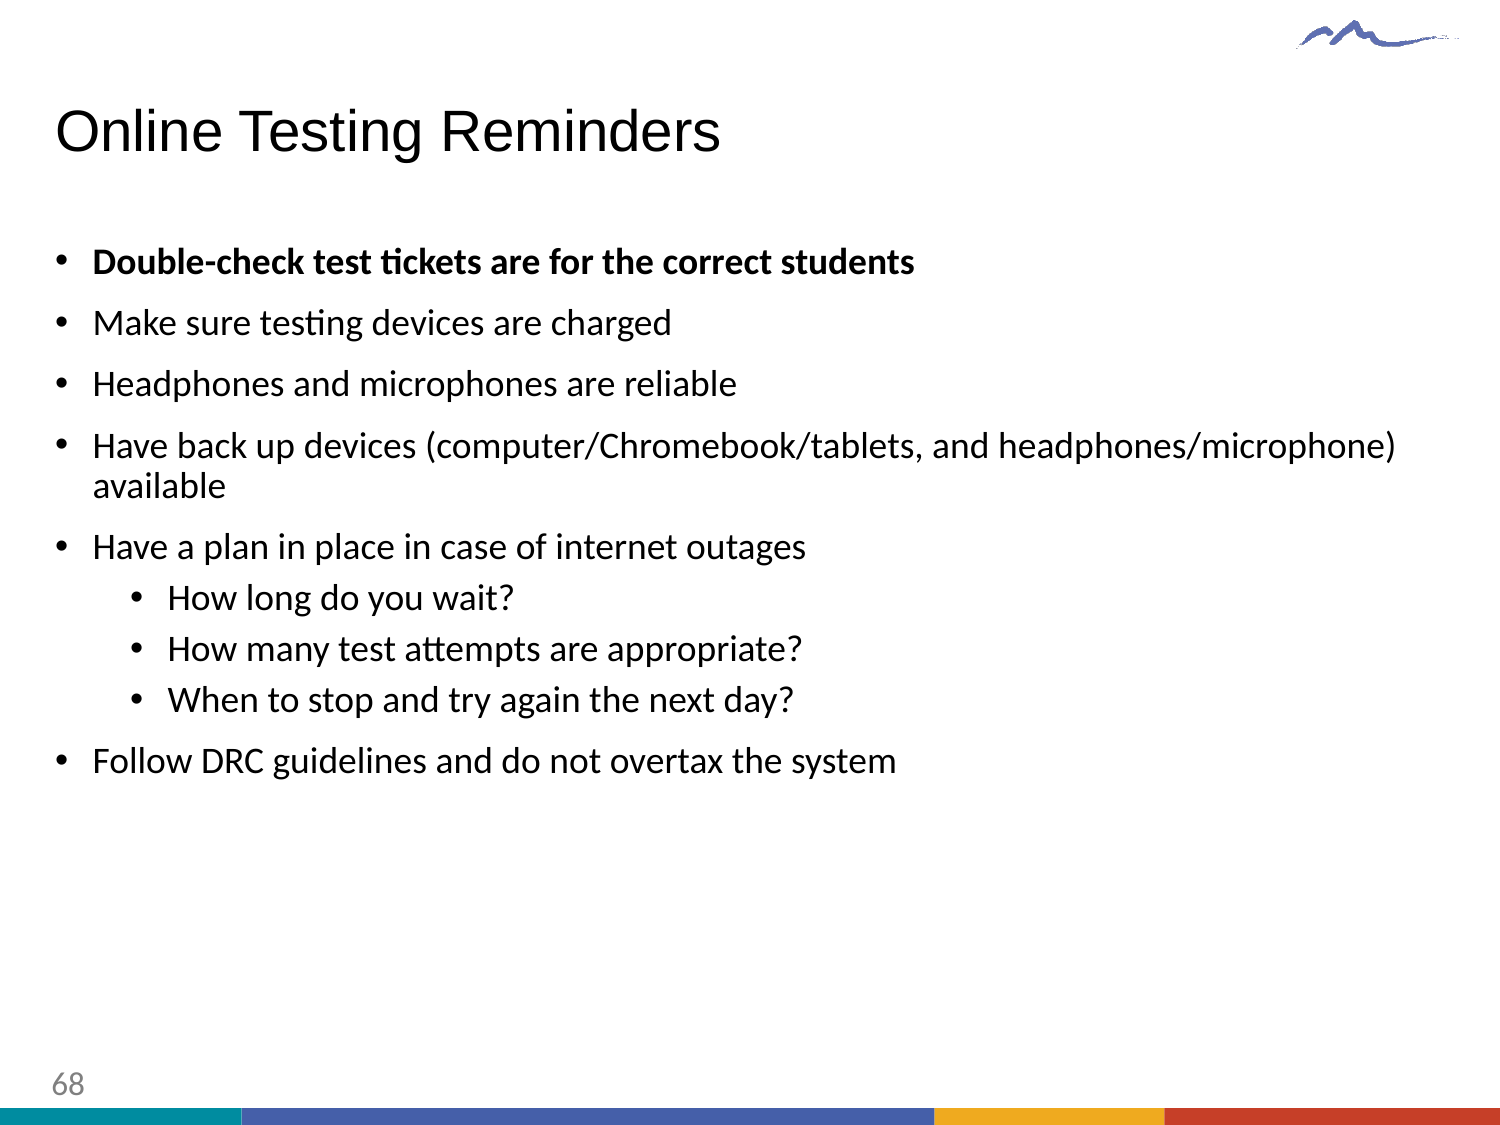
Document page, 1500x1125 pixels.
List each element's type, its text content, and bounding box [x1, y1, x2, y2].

title Online Testing Reminders [40, 70, 1500, 195]
slide_number 68 [36, 1054, 375, 1115]
list Double-check test tickets are for the correct students Make sure testing devices are charged Headphones and microphones are reliable Have back up devices (computer/Chromebook/tablets, and headphones/microphone) available Have a plan in place in case of internet outages How long do you wait? How many test attempts are appropriate? When to stop and try again the next day? Follow DRC guidelines and do not overtax the system [40, 234, 1430, 1055]
picture [1296, 20, 1459, 49]
